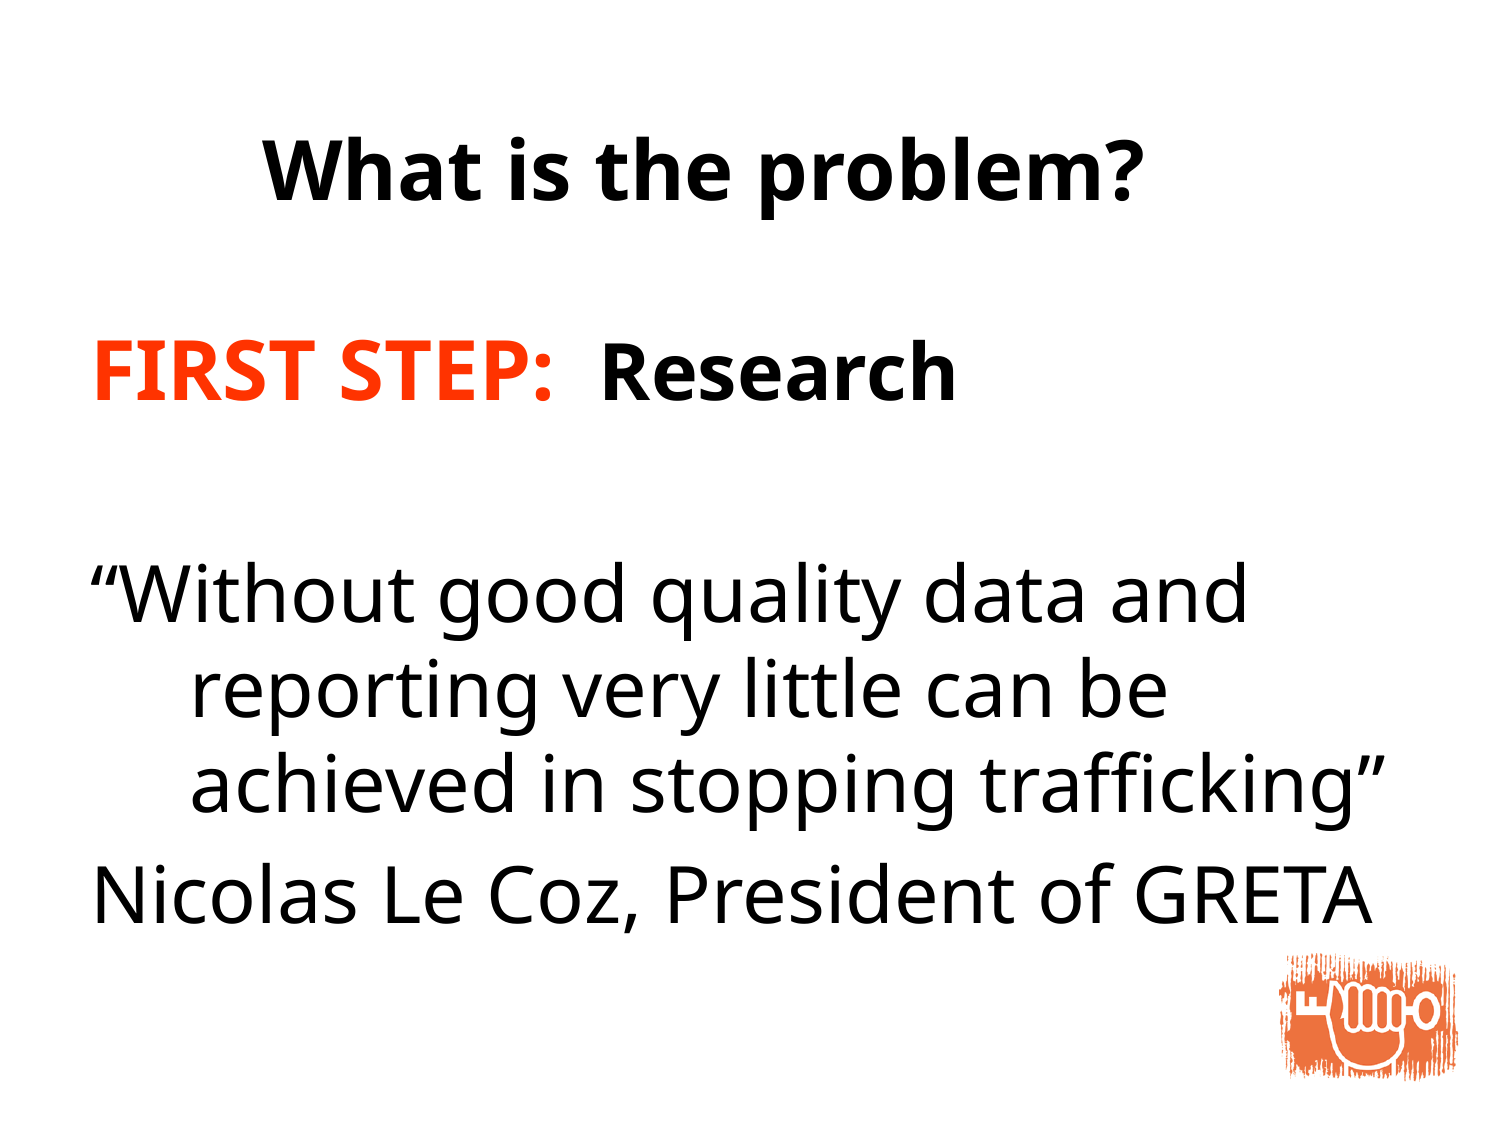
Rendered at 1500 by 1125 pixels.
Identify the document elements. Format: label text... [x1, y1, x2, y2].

title What is the problem? [66, 37, 1342, 226]
picture [1275, 949, 1459, 1085]
list FIRST STEP: Research “Without good quality data and reporting very little can be achieved in stopping trafficking” Nicolas Le Coz, President of GRETA [74, 309, 1417, 1013]
